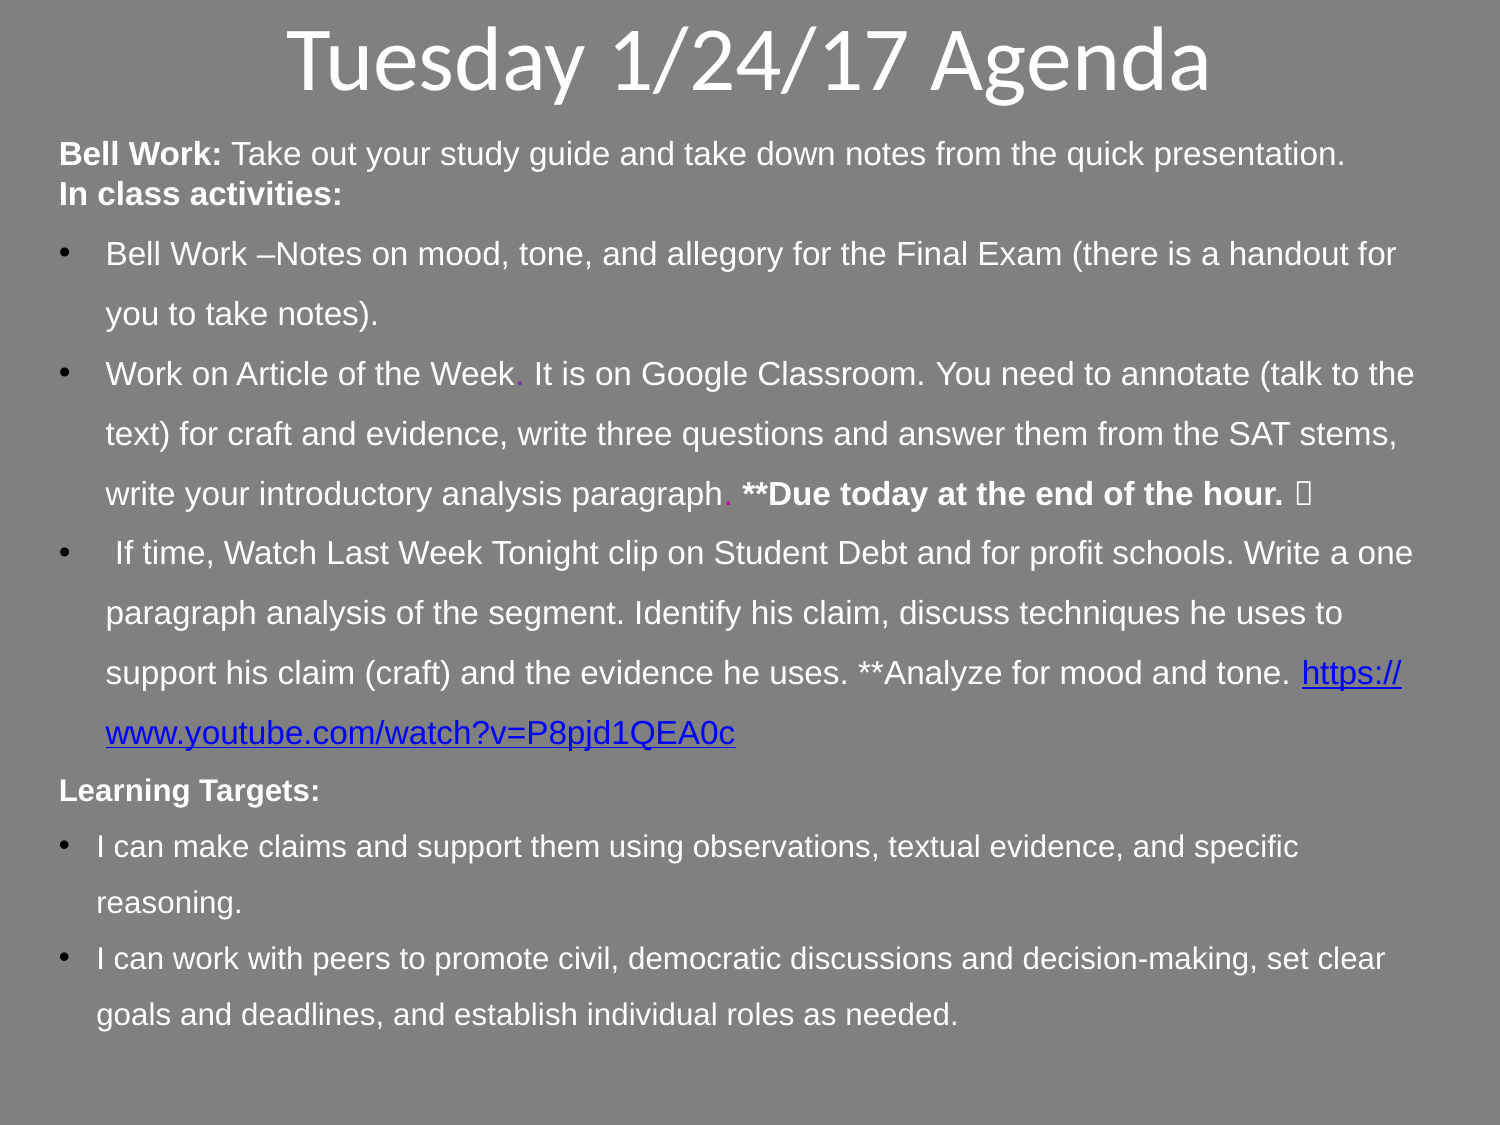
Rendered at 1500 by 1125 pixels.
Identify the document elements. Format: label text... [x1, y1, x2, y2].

list Bell Work: Take out your study guide and take down notes from the quick presentation. In class activities: Bell Work –Notes on mood, tone, and allegory for the Final Exam (there is a handout for you to take notes). Work on Article of the Week. It is on Google Classroom. You need to annotate (talk to the text) for craft and evidence, write three questions and answer them from the SAT stems, write your introductory analysis paragraph. **Due today at the end of the hour.  If time, Watch Last Week Tonight clip on Student Debt and for profit schools. Write a one paragraph analysis of the segment. Identify his claim, discuss techniques he uses to support his claim (craft) and the evidence he uses. **Analyze for mood and tone. https://www.youtube.com/watch?v=P8pjd1QEA0c Learning Targets: I can make claims and support them using observations, textual evidence, and specific reasoning. I can work with peers to promote civil, democratic discussions and decision-making, set clear goals and deadlines, and establish individual roles as needed. [43, 125, 1457, 1000]
title Tuesday 1/24/17 Agenda [112, 8, 1388, 100]
